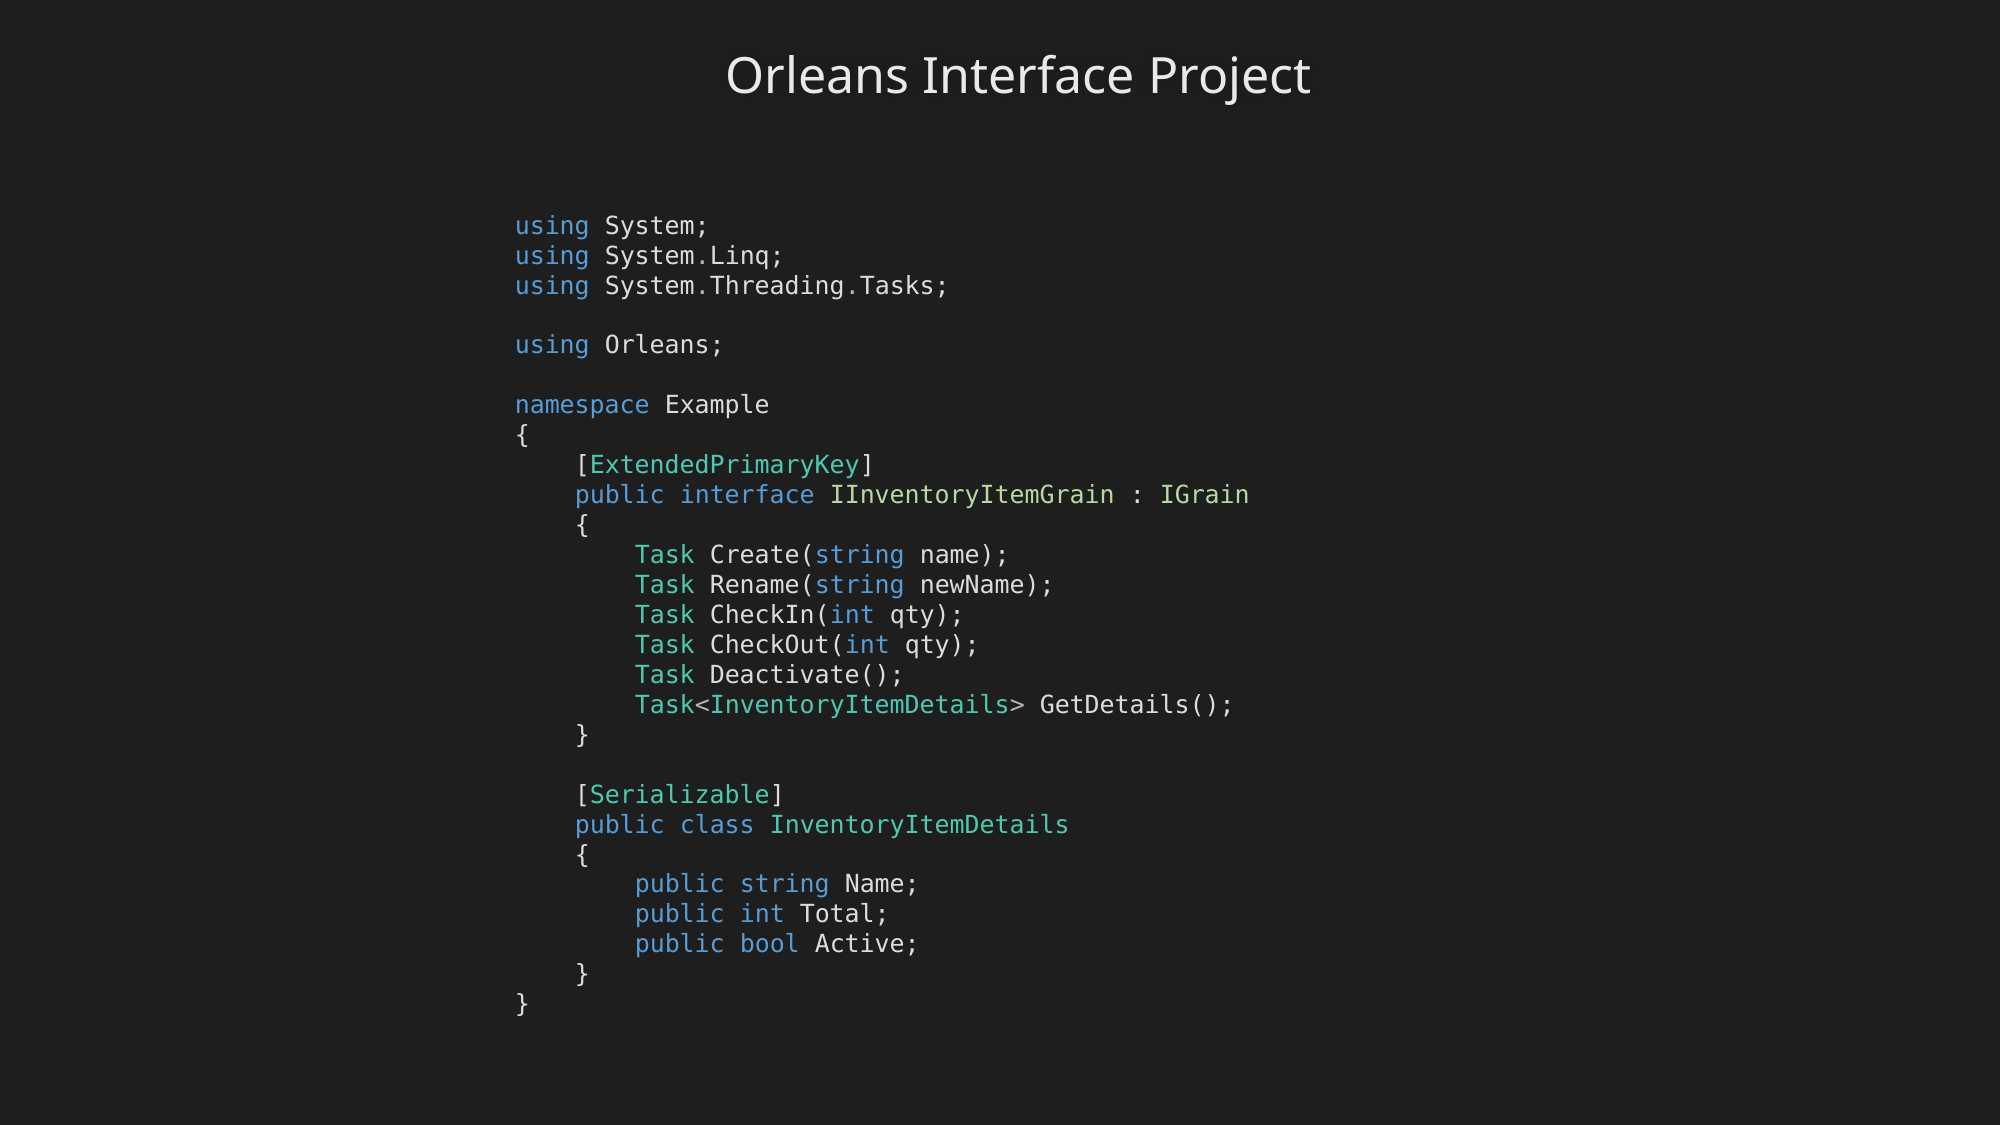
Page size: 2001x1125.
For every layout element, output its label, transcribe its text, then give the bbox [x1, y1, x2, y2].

text_box Orleans Interface Project [711, 36, 1327, 111]
text_box using System; using System.Linq; using System.Threading.Tasks; using Orleans; namespace Example { [ExtendedPrimaryKey] public interface IInventoryItemGrain : IGrain { Task Create(string name); Task Rename(string newName); Task CheckIn(int qty); Task CheckOut(int qty); Task Deactivate(); Task<InventoryItemDetails> GetDetails(); } [Serializable] public class InventoryItemDetails { public string Name; public int Total; public bool Active; } } [500, 201, 1500, 1026]
